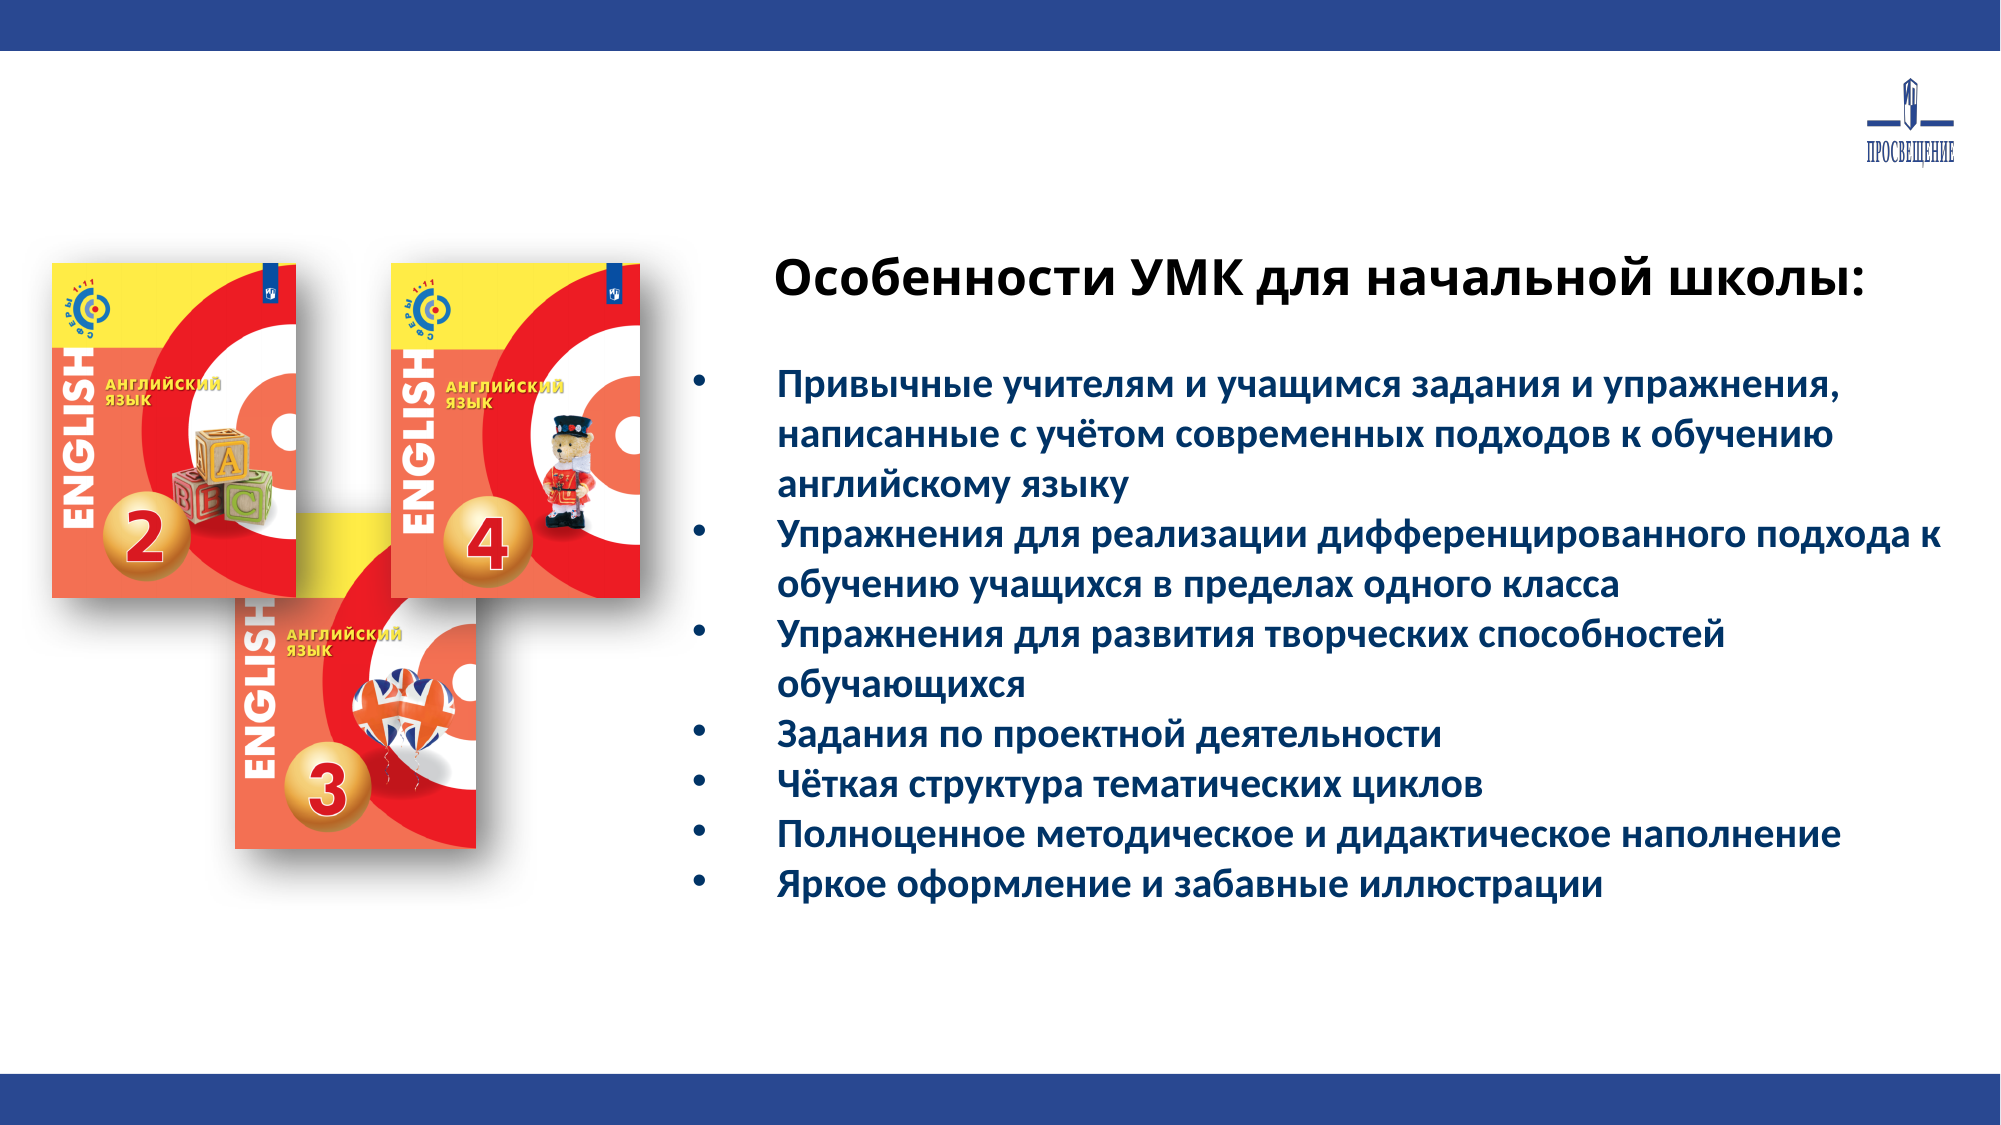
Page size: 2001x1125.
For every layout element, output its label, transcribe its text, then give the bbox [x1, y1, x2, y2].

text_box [52, 263, 640, 849]
picture [1867, 78, 1954, 168]
text_box Особенности УМК для начальной школы: Привычные учителям и учащимся задания и упражнения, написанные с учётом современных подходов к обучению английскому языку Упражнения для реализации дифференцированного подхода к обучению учащихся в пределах одного класса Упражнения для развития творческих способностей обучающихся Задания по проектной деятельности Чёткая структура тематических циклов Полноценное методическое и дидактическое наполнение Яркое оформление и забавные иллюстрации [681, 204, 1959, 917]
